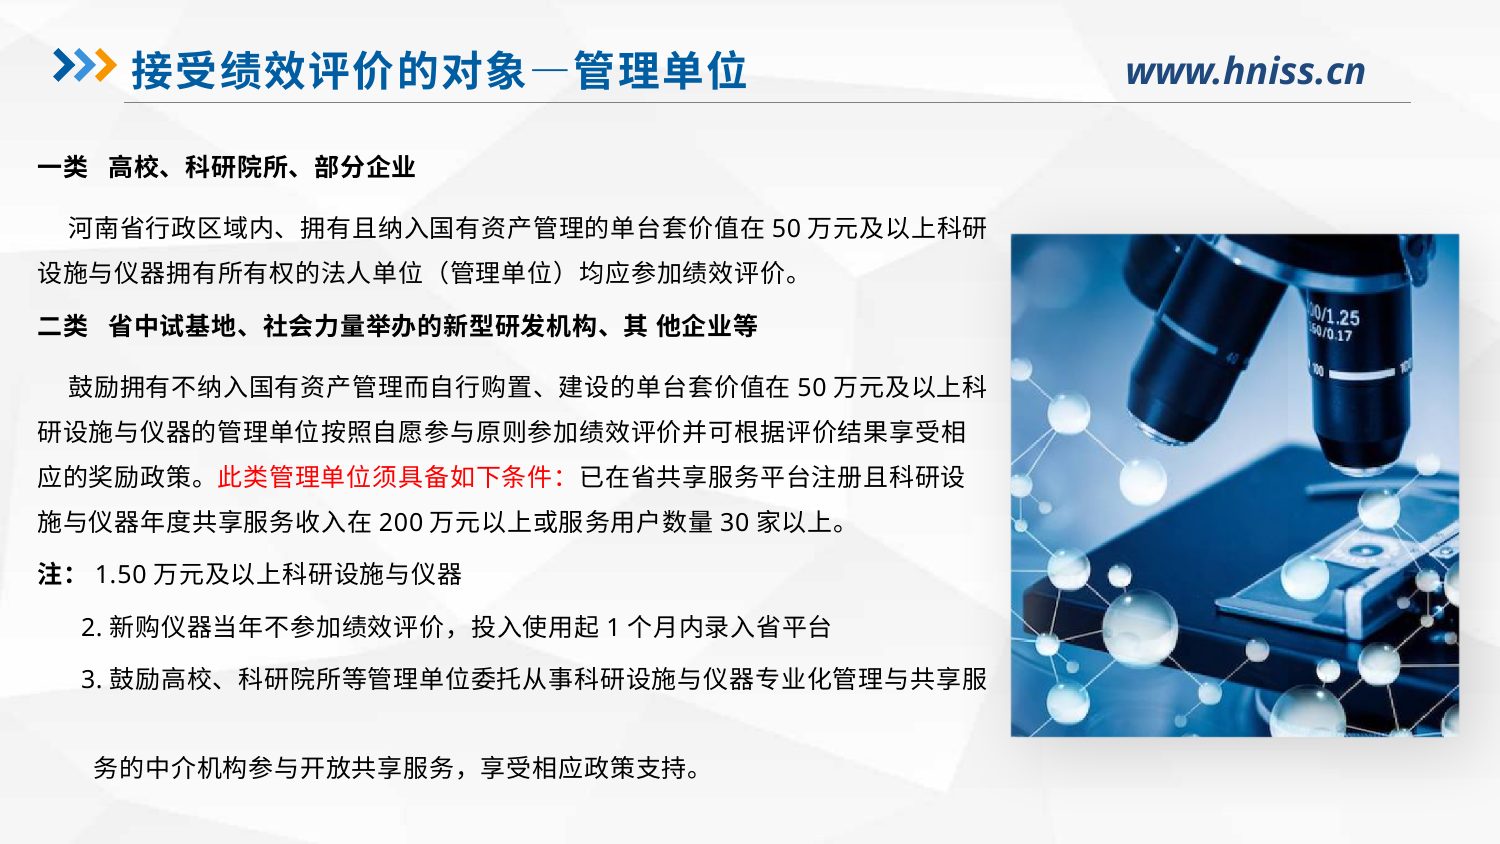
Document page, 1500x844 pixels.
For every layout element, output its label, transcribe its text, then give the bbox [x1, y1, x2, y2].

text_box 一类 高校、科研院所、部分企业 河南省行政区域内、拥有且纳入国有资产管理的单台套价值在50万元及以上科研设施与仪器拥有所有权的法人单位（管理单位）均应参加绩效评价。 二类 省中试基地、社会力量举办的新型研发机构、其 他企业等 鼓励拥有不纳入国有资产管理而自行购置、建设的单台套价值在50万元及以上科研设施与仪器的管理单位按照自愿参与原则参加绩效评价并可根据评价结果享受相应的奖励政策。此类管理单位须具备如下条件：已在省共享服务平台注册且科研设施与仪器年度共享服务收入在200万元以上或服务用户数量30家以上。 注：1.50万元及以上科研设施与仪器 2.新购仪器当年不参加绩效评价，投入使用起1个月内录入省平台 3.鼓励高校、科研院所等管理单位委托从事科研设施与仪器专业化管理与共享服 务的中介机构参与开放共享服务，享受相应政策支持。 [29, 173, 1001, 754]
text_box 接受绩效评价的对象—管理单位 [123, 31, 1500, 107]
picture [0, 0, 1500, 844]
